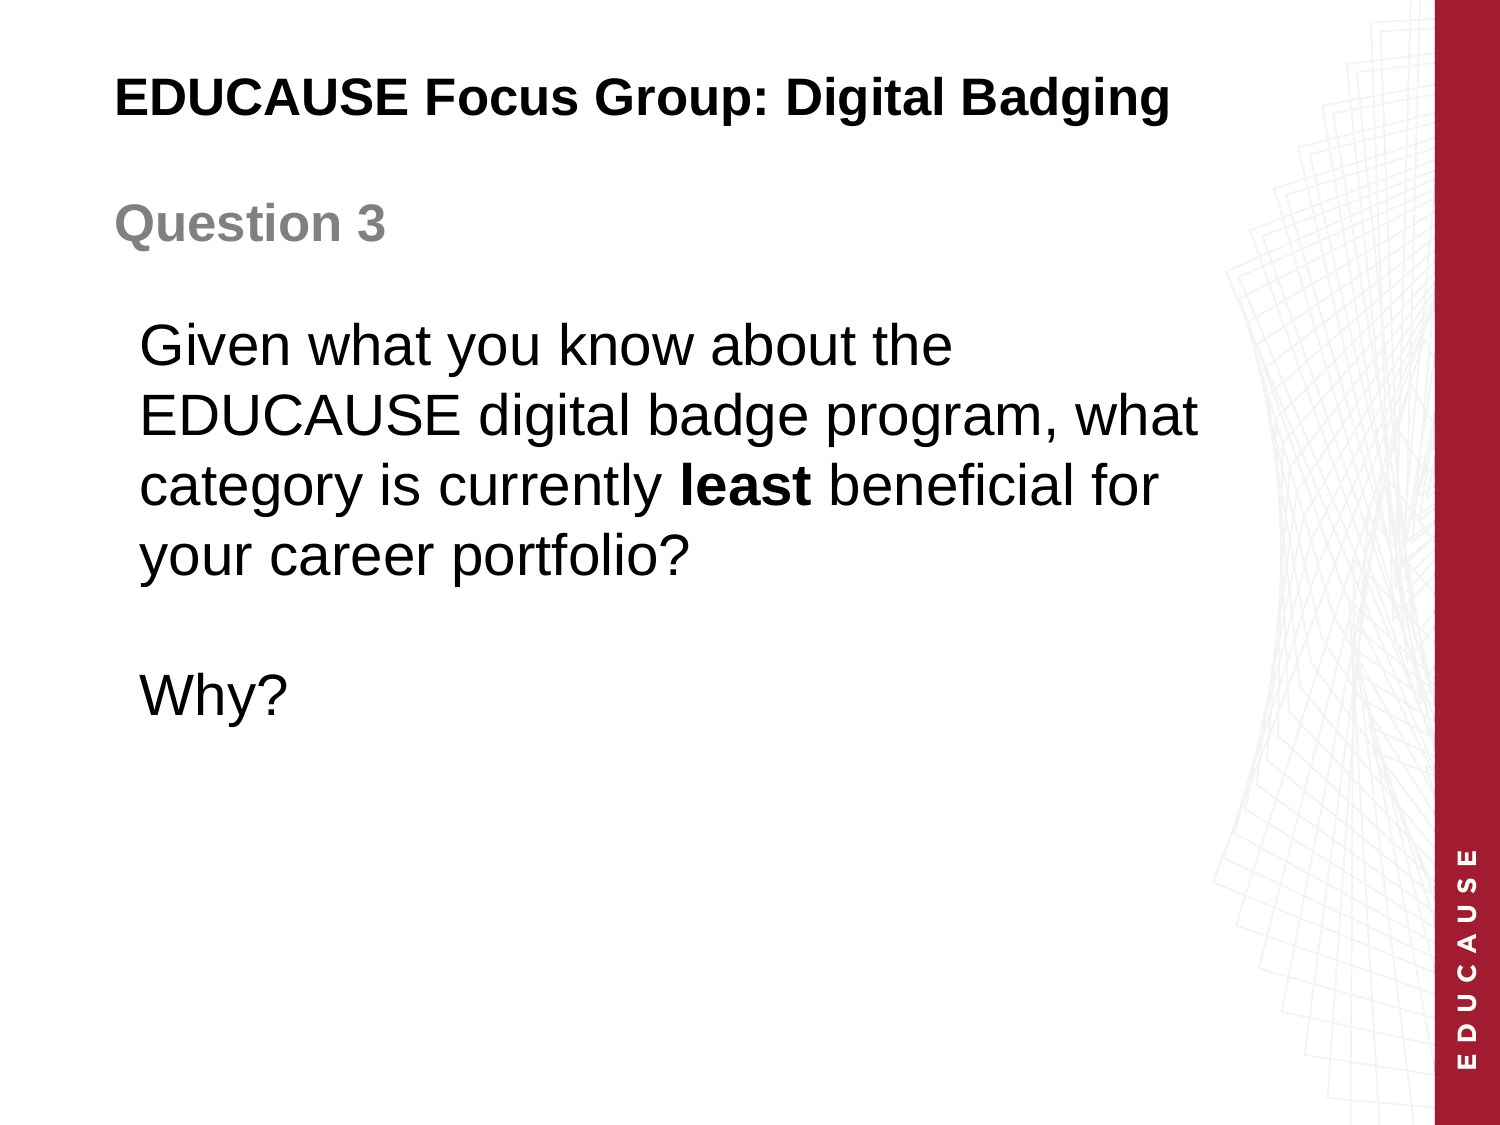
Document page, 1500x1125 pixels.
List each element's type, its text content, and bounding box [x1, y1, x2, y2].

text_box EDUCAUSE Focus Group: Digital Badging Question 3 [99, 55, 1416, 263]
title Given what you know about the EDUCAUSE digital badge program, what category is currently least beneficial for your career portfolio? Why? [125, 299, 1275, 738]
picture [0, 0, 1500, 1125]
